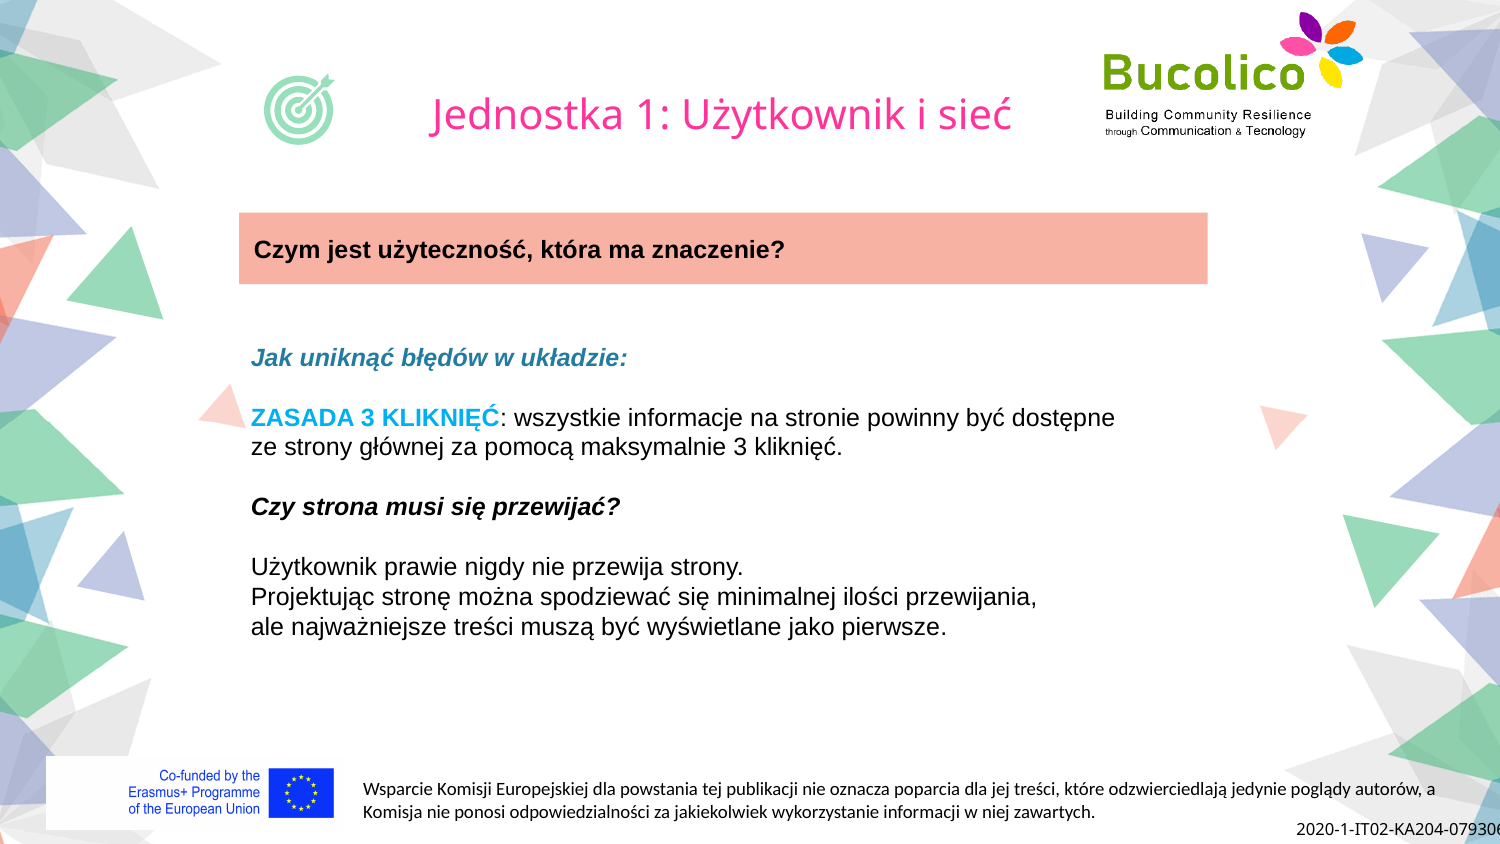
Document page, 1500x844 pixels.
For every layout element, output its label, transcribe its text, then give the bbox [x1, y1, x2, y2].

text_box Czym jest użyteczność, która ma znaczenie? [237, 211, 1210, 286]
picture [0, 0, 1500, 844]
list Jednostka 1: Użytkownik i sieć [410, 65, 1034, 161]
text_box Wsparcie Komisji Europejskiej dla powstania tej publikacji nie oznacza poparcia dla jej treści, które odzwierciedlają jedynie poglądy autorów, a Komisja nie ponosi odpowiedzialności za jakiekolwiek wykorzystanie informacji w niej zawartych. [348, 769, 1486, 830]
text_box [261, 68, 340, 147]
text_box Jak uniknąć błędów w układzie: ZASADA 3 KLIKNIĘĆ: wszystkie informacje na stronie powinny być dostępne ze strony głównej za pomocą maksymalnie 3 kliknięć. Czy strona musi się przewijać? Użytkownik prawie nigdy nie przewija strony. Projektując stronę można spodziewać się minimalnej ilości przewijania, ale najważniejsze treści muszą być wyświetlane jako pierwsze. [236, 303, 1264, 648]
